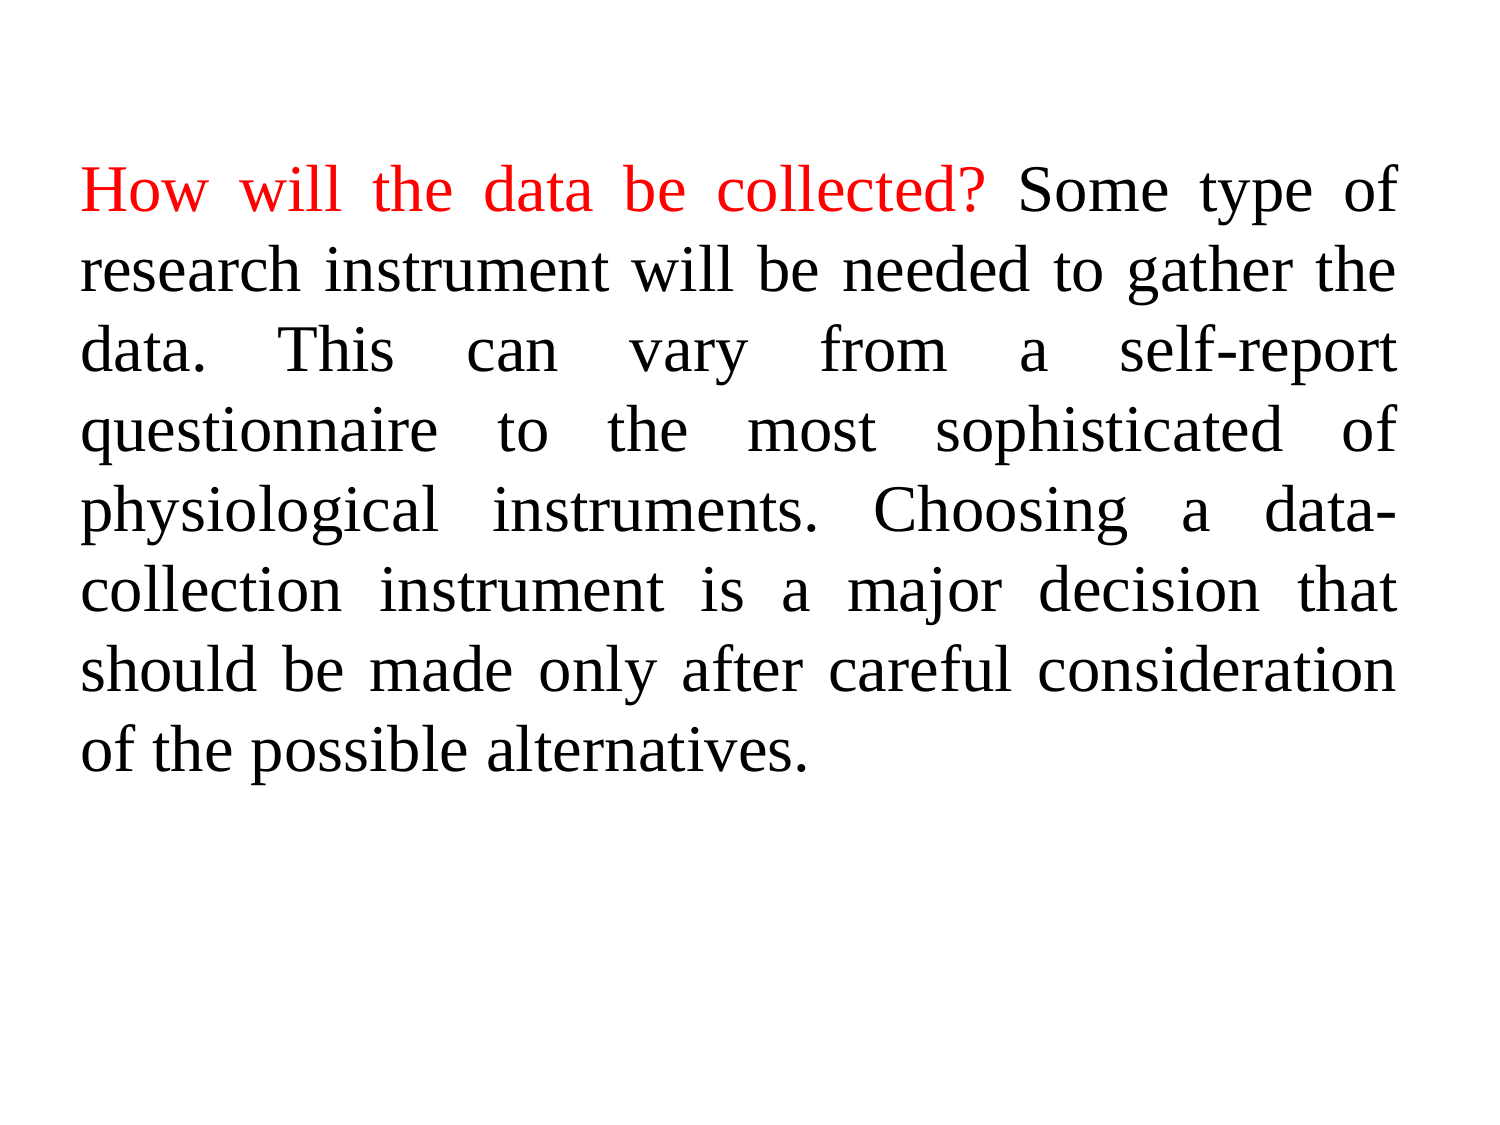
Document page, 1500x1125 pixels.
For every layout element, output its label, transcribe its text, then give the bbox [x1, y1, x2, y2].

list How will the data be collected? Some type of research instrument will be needed to gather the data. This can vary from a self-report questionnaire to the most sophisticated of physiological instruments. Choosing a data-collection instrument is a major decision that should be made only after careful consideration of the possible alternatives. [64, 137, 1415, 880]
